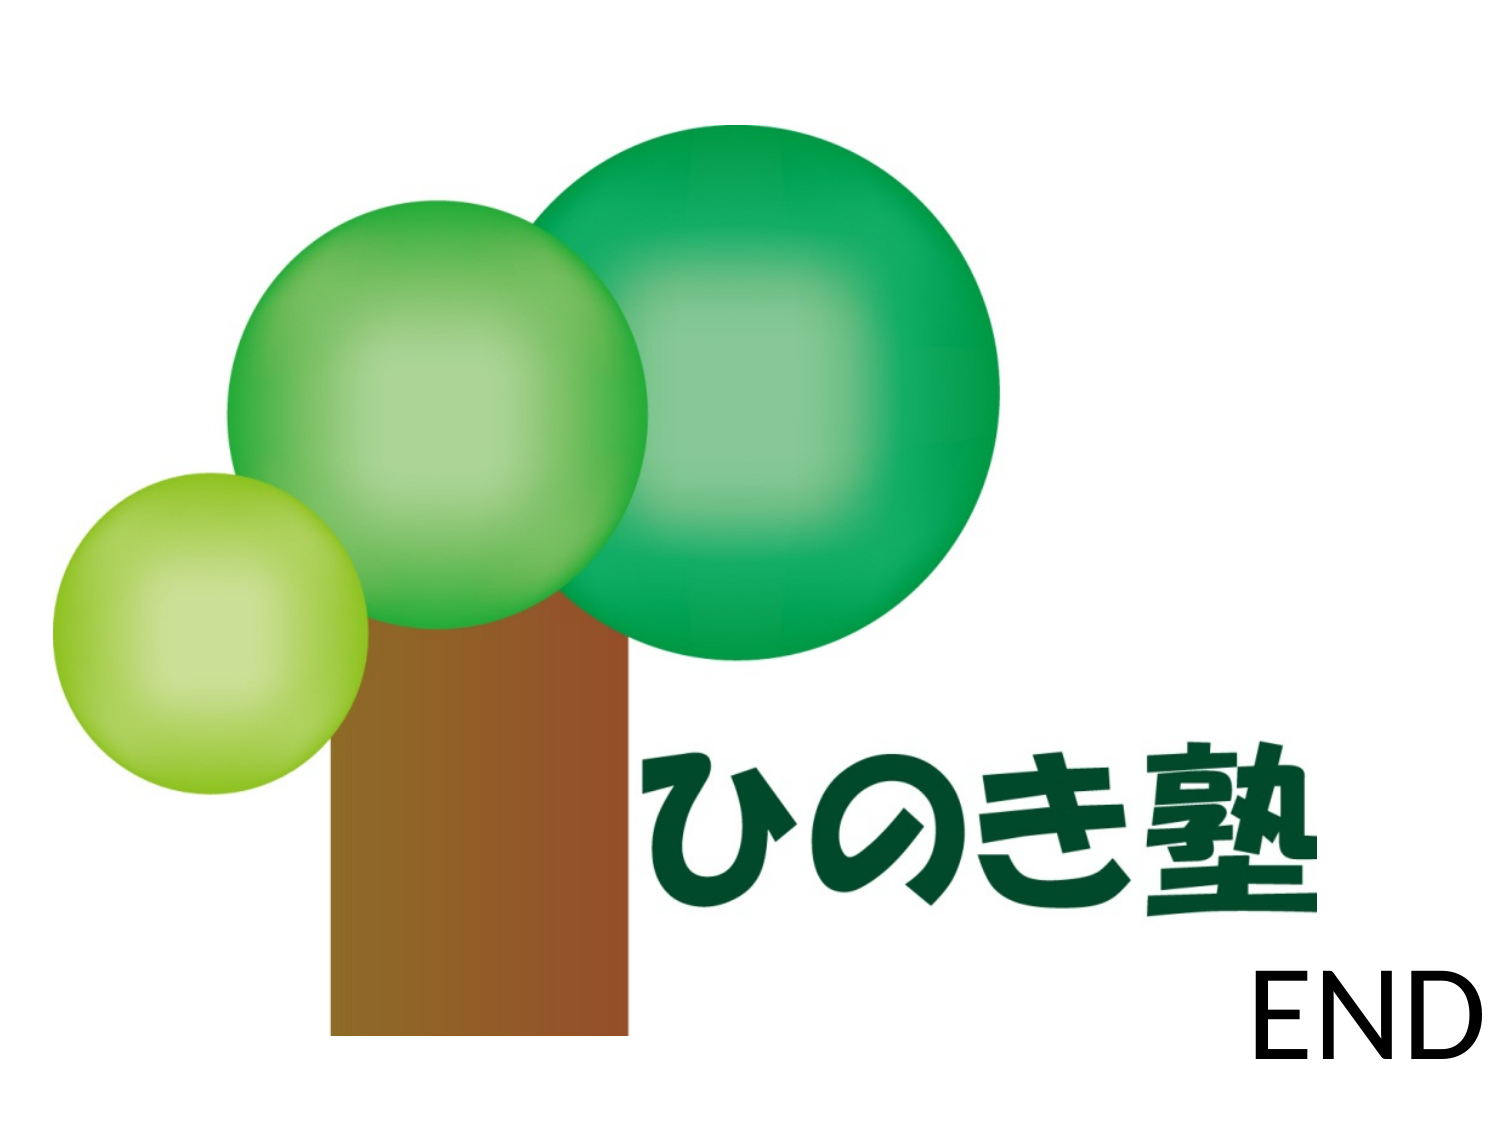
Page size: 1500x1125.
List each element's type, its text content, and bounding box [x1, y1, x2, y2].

text_box END [840, 914, 1500, 1095]
picture [52, 125, 1318, 1036]
